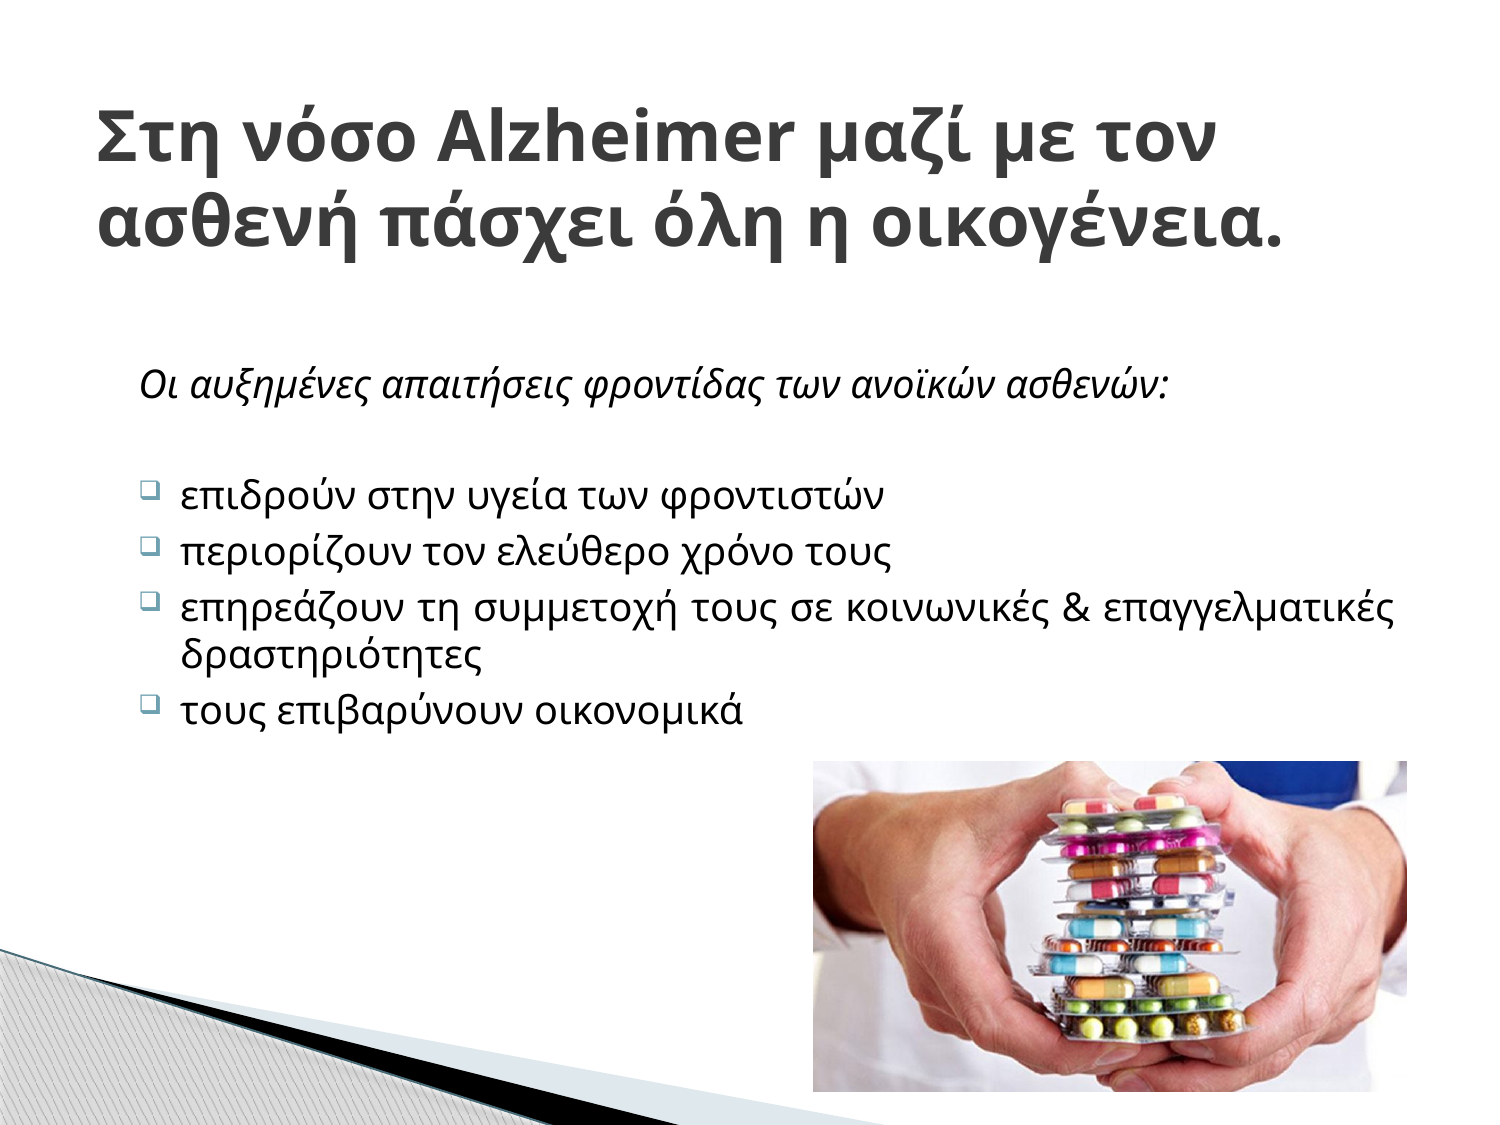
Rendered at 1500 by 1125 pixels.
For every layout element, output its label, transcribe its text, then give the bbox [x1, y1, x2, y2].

picture [813, 761, 1407, 1093]
title Στη νόσο Alzheimer μαζί με τον ασθενή πάσχει όλη η οικογένεια. [82, 82, 1432, 270]
list Οι αυξημένες απαιτήσεις φροντίδας των ανοϊκών ασθενών: επιδρούν στην υγεία των φροντιστών περιορίζουν τον ελεύθερο χρόνο τους επηρεάζουν τη συμμετοχή τους σε κοινωνικές & επαγγελματικές δραστηριότητες τους επιβαρύνουν οικονομικά [105, 351, 1421, 1094]
